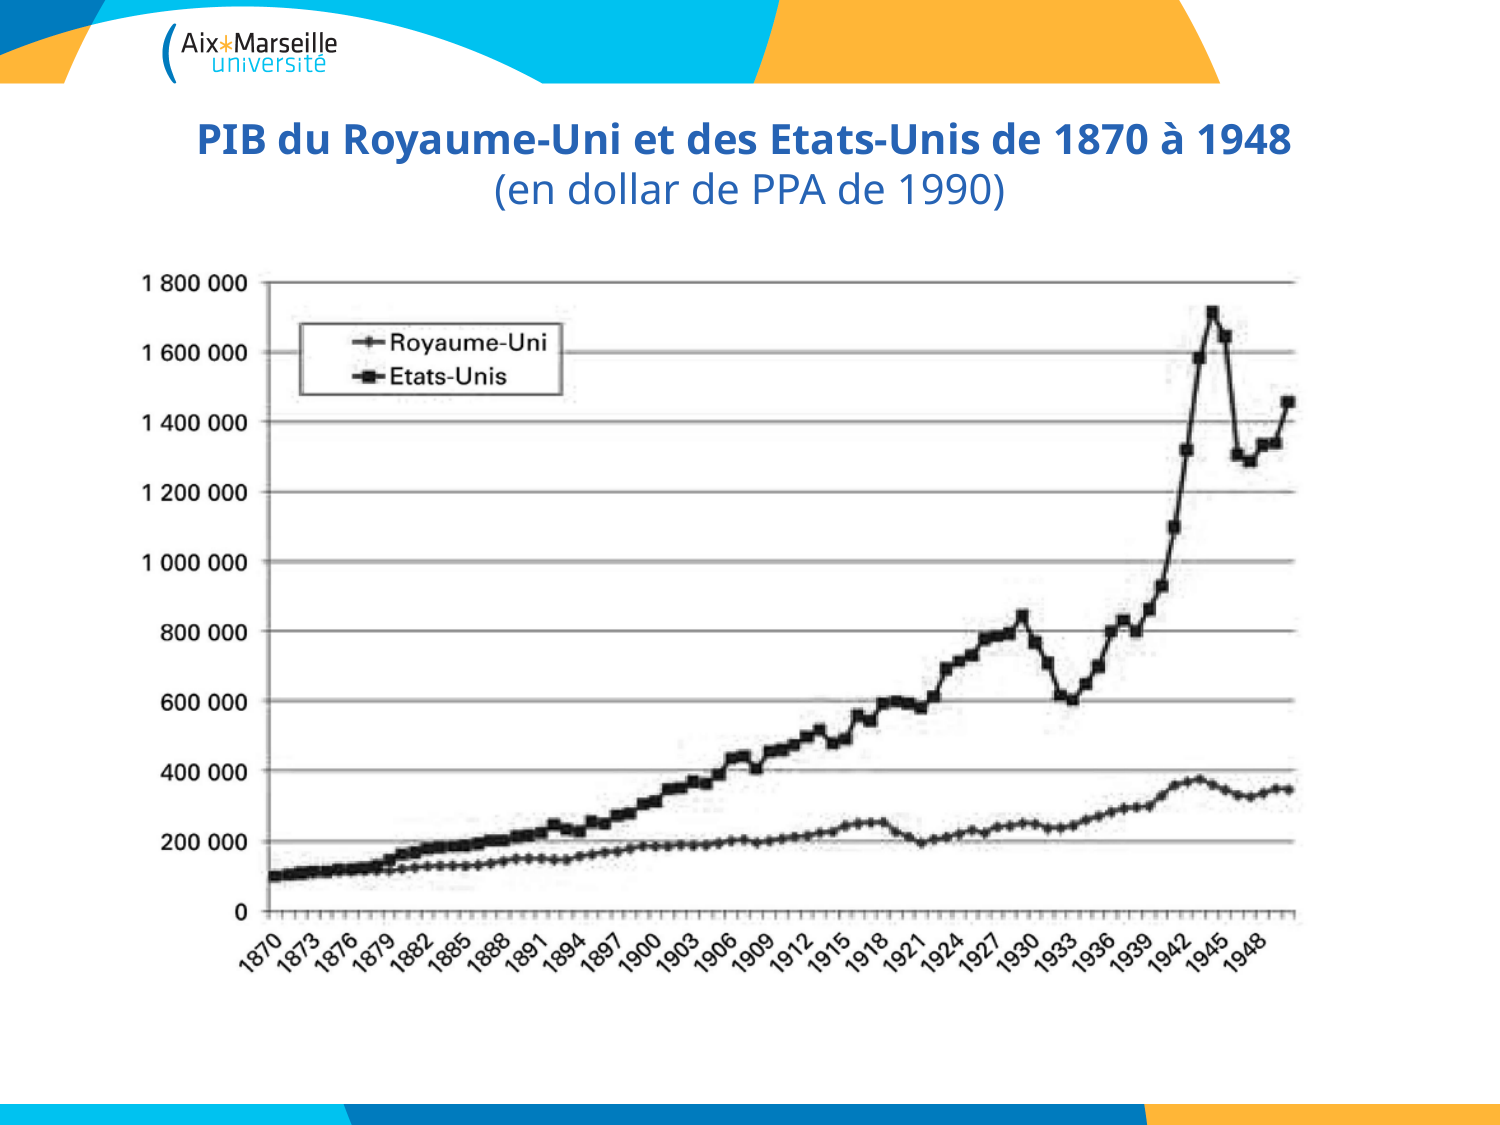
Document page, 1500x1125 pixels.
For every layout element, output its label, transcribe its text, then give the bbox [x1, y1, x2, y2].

picture [0, 0, 1500, 1125]
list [111, 262, 1337, 1006]
title PIB du Royaume-Uni et des Etats-Unis de 1870 à 1948 (en dollar de PPA de 1990) [74, 93, 1426, 233]
